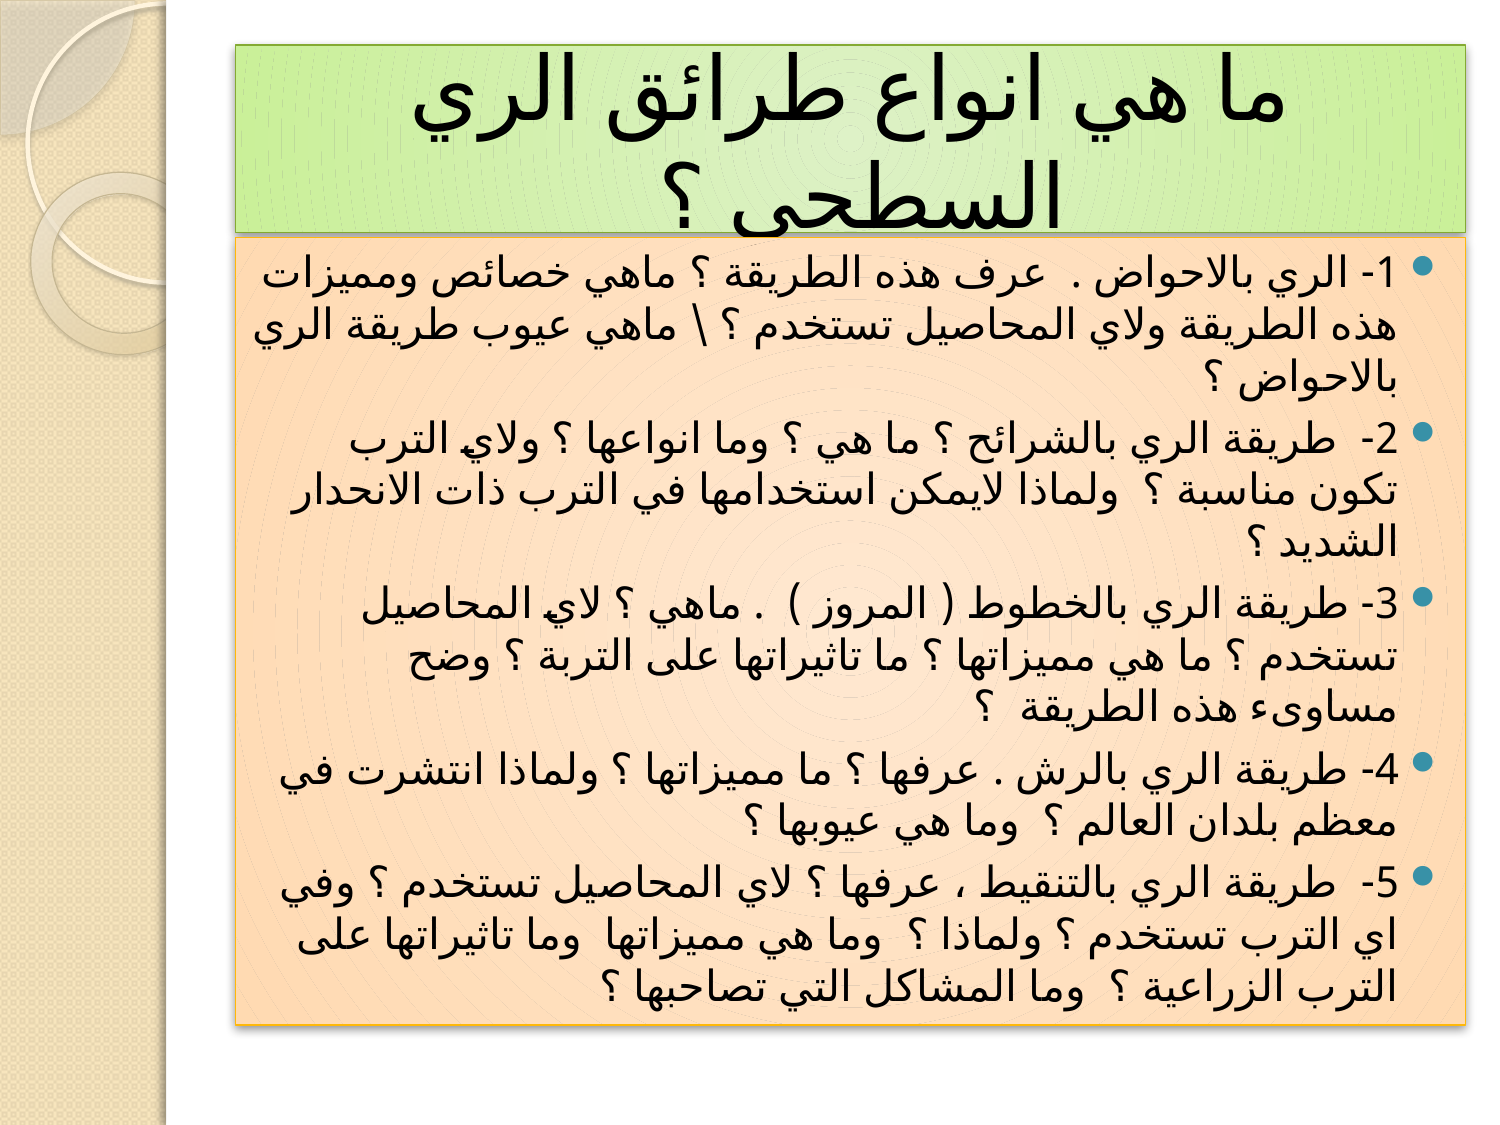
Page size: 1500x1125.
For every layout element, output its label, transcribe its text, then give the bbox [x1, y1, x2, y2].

list 1- الري بالاحواض . عرف هذه الطريقة ؟ ماهي خصائص ومميزات هذه الطريقة ولاي المحاصيل تستخدم ؟ \ ماهي عيوب طريقة الري بالاحواض ؟ 2- طريقة الري بالشرائح ؟ ما هي ؟ وما انواعها ؟ ولاي الترب تكون مناسبة ؟ ولماذا لايمكن استخدامها في الترب ذات الانحدار الشديد ؟ 3- طريقة الري بالخطوط ( المروز ) . ماهي ؟ لاي المحاصيل تستخدم ؟ ما هي مميزاتها ؟ ما تاثيراتها على التربة ؟ وضح مساوىء هذه الطريقة ؟ 4- طريقة الري بالرش . عرفها ؟ ما مميزاتها ؟ ولماذا انتشرت في معظم بلدان العالم ؟ وما هي عيوبها ؟ 5- طريقة الري بالتنقيط ، عرفها ؟ لاي المحاصيل تستخدم ؟ وفي اي الترب تستخدم ؟ ولماذا ؟ وما هي مميزاتها وما تاثيراتها على الترب الزراعية ؟ وما المشاكل التي تصاحبها ؟ [235, 237, 1466, 1026]
title ما هي انواع طرائق الري السطحي ؟ [235, 44, 1466, 233]
